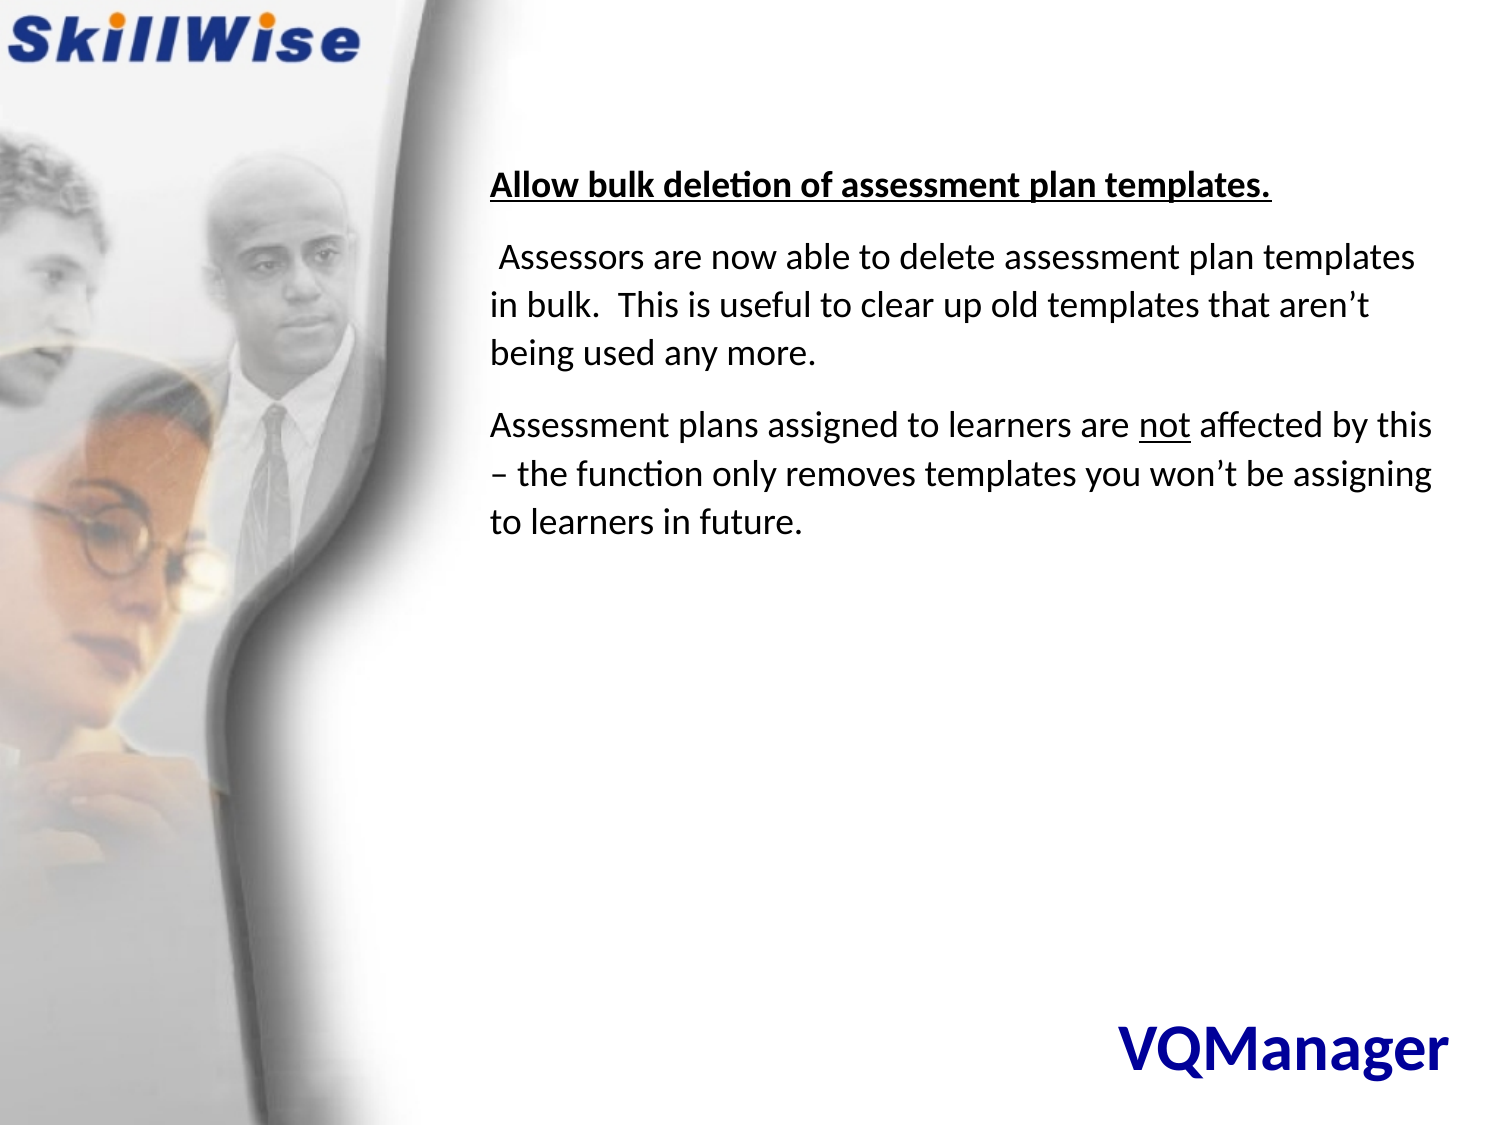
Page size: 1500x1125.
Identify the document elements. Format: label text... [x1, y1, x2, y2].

picture [0, 0, 1500, 1125]
list Allow bulk deletion of assessment plan templates. Assessors are now able to delete assessment plan templates in bulk. This is useful to clear up old templates that aren’t being used any more. Assessment plans assigned to learners are not affected by this – the function only removes templates you won’t be assigning to learners in future. [474, 149, 1461, 504]
title VQManager [474, 962, 1500, 1125]
